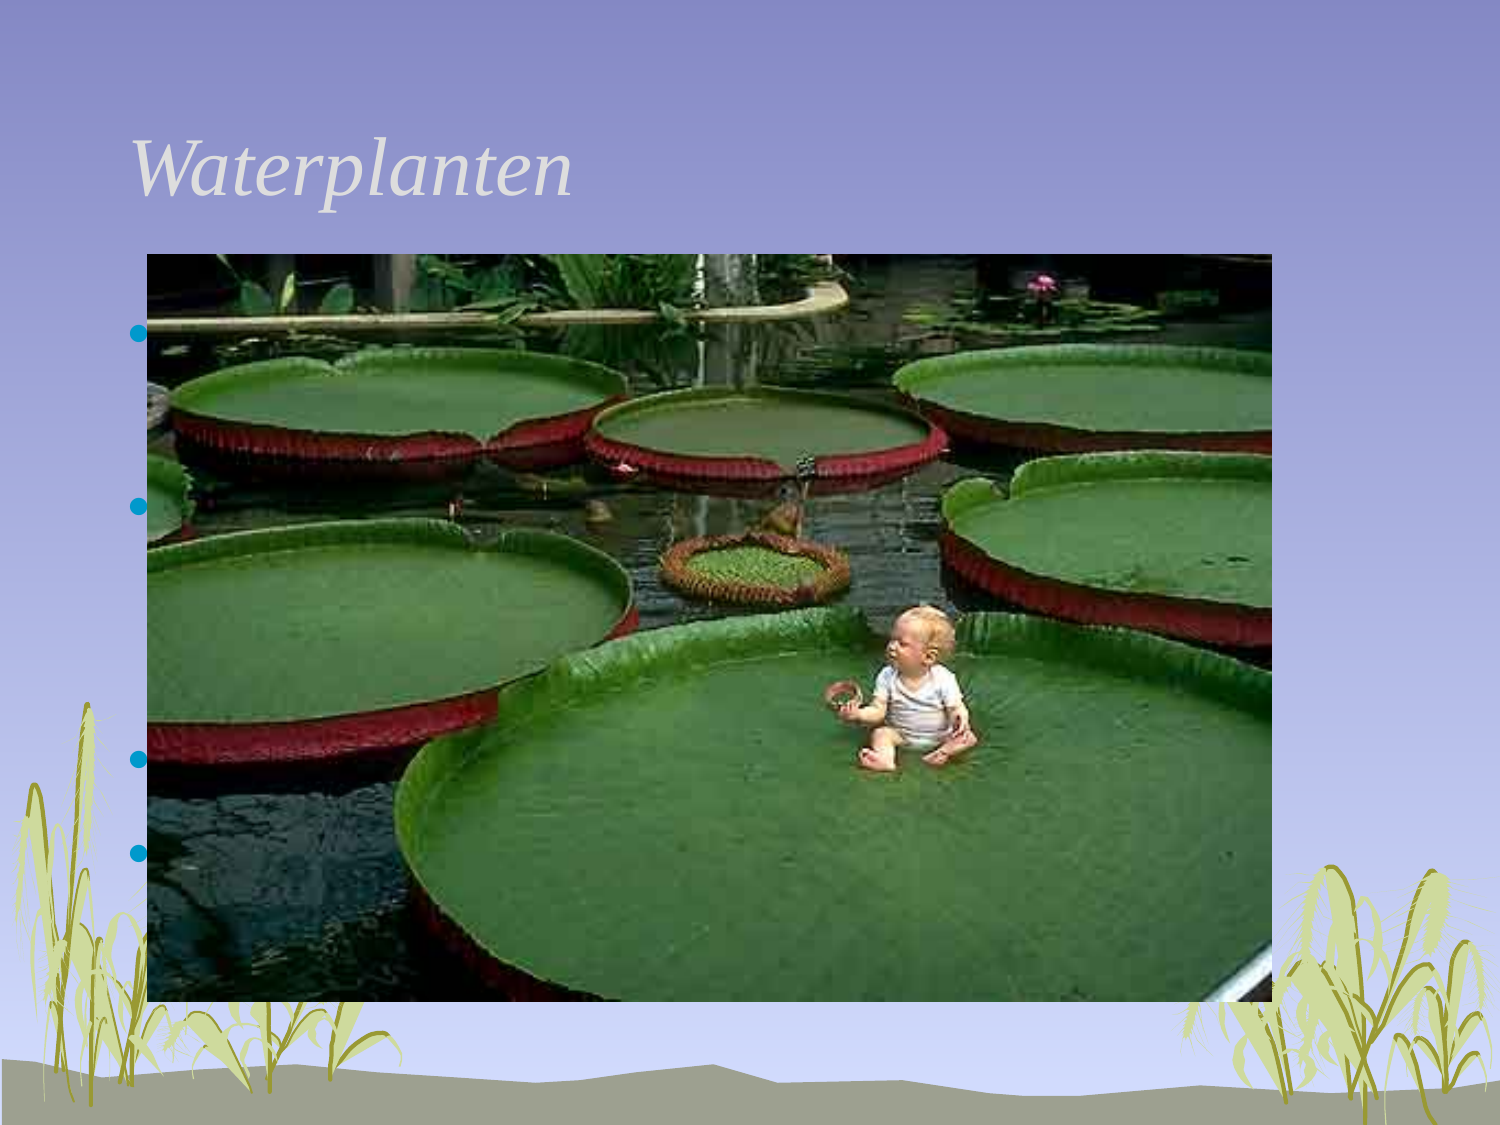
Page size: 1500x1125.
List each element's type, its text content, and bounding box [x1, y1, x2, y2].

list Huidmondjes aan bovenkant Geen huidmondjes bij ondergedoken bladeren Slappe stengels Luchtkanalen in stengels [112, 293, 892, 1033]
picture [147, 254, 1272, 1002]
title Waterplanten [112, 68, 1388, 257]
